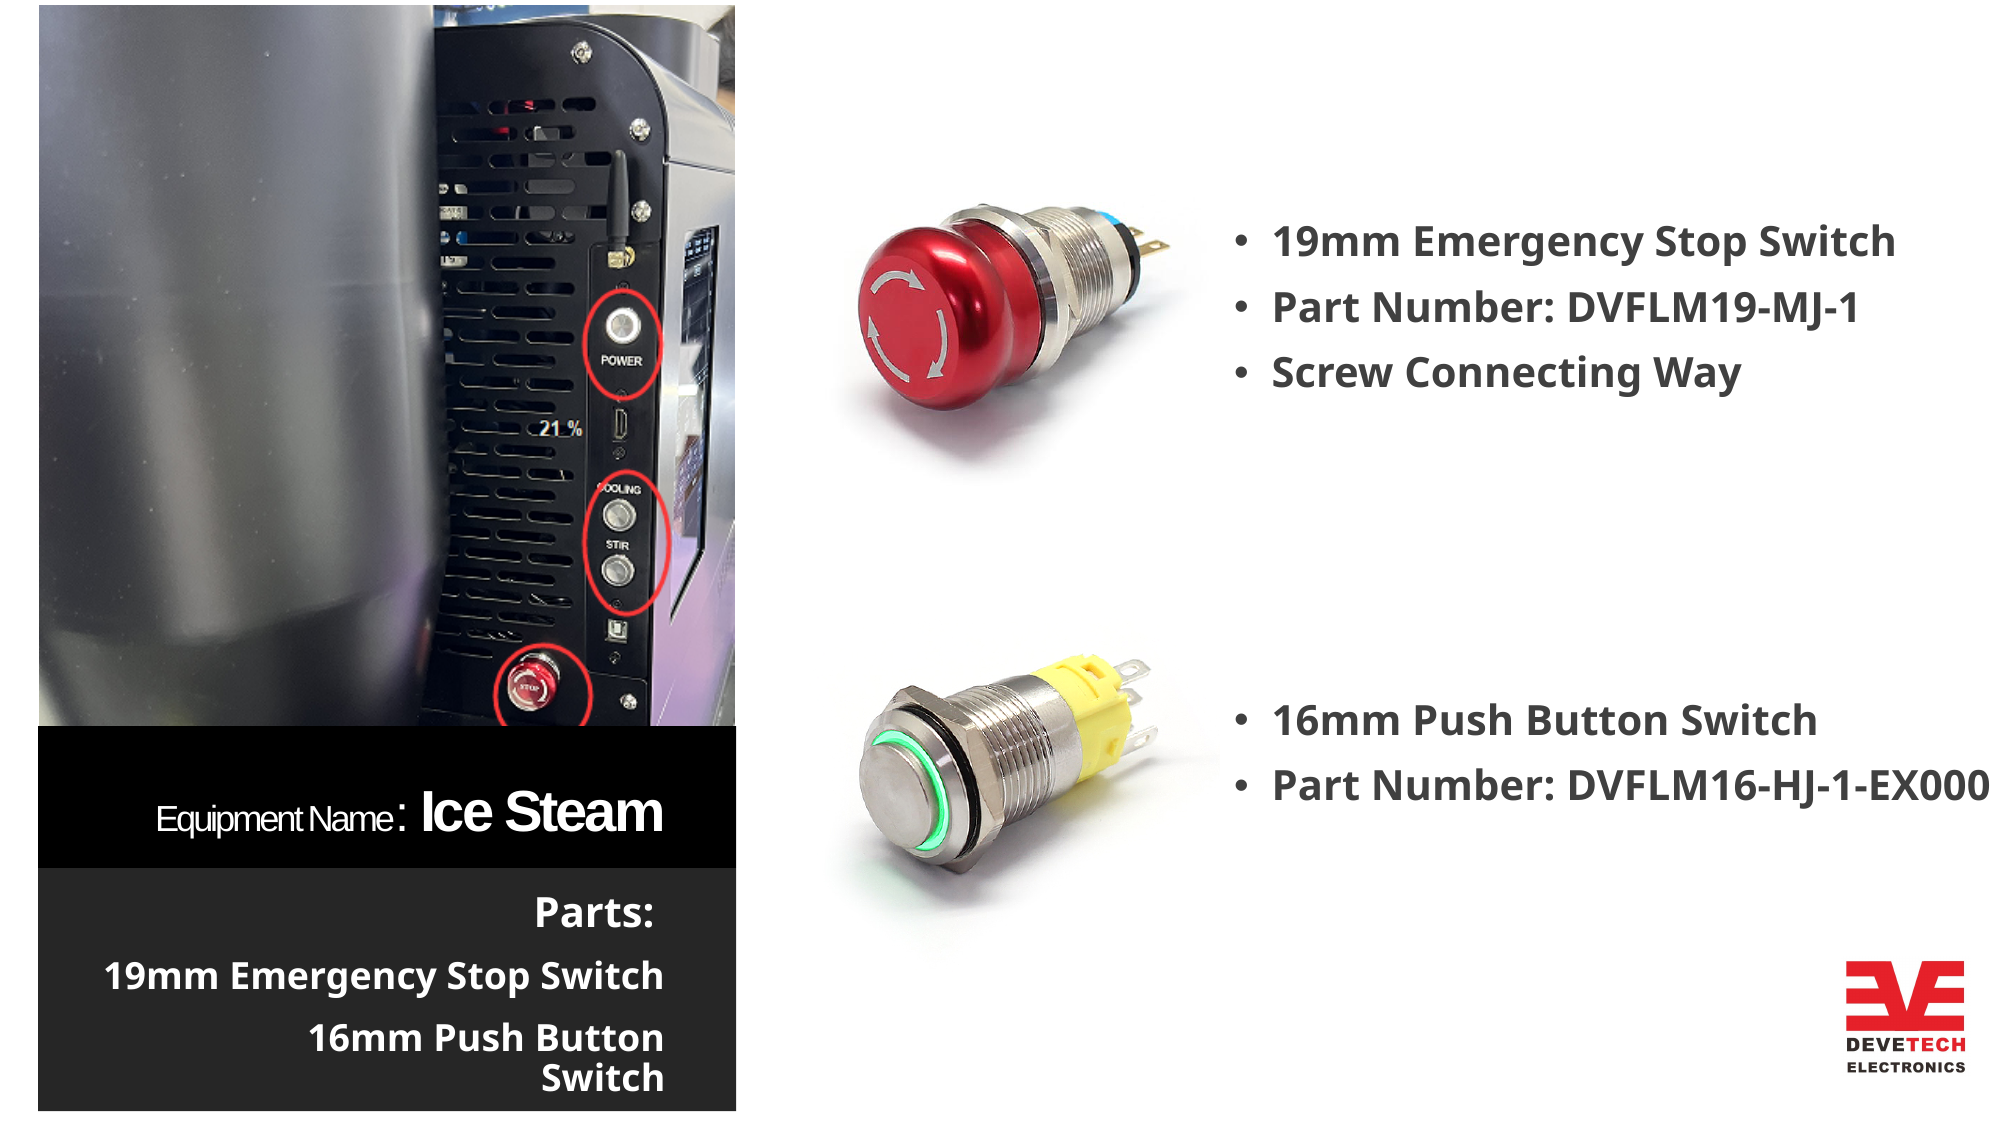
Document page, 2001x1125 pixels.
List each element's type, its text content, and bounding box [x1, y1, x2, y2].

picture [38, 5, 737, 732]
picture [791, 129, 1209, 486]
text_box 16mm Push Button Switch Part Number: DVFLM16-HJ-1-EX000 [1220, 673, 2000, 884]
subtitle Parts: 19mm Emergency Stop Switch 16mm Push Button Switch [38, 868, 737, 1112]
picture [1841, 956, 1971, 1077]
title Equipment Name: Ice Steam [38, 732, 737, 868]
picture [809, 585, 1220, 972]
list 19mm Emergency Stop Switch Part Number: DVFLM19-MJ-1 Screw Connecting Way [1219, 210, 1919, 405]
